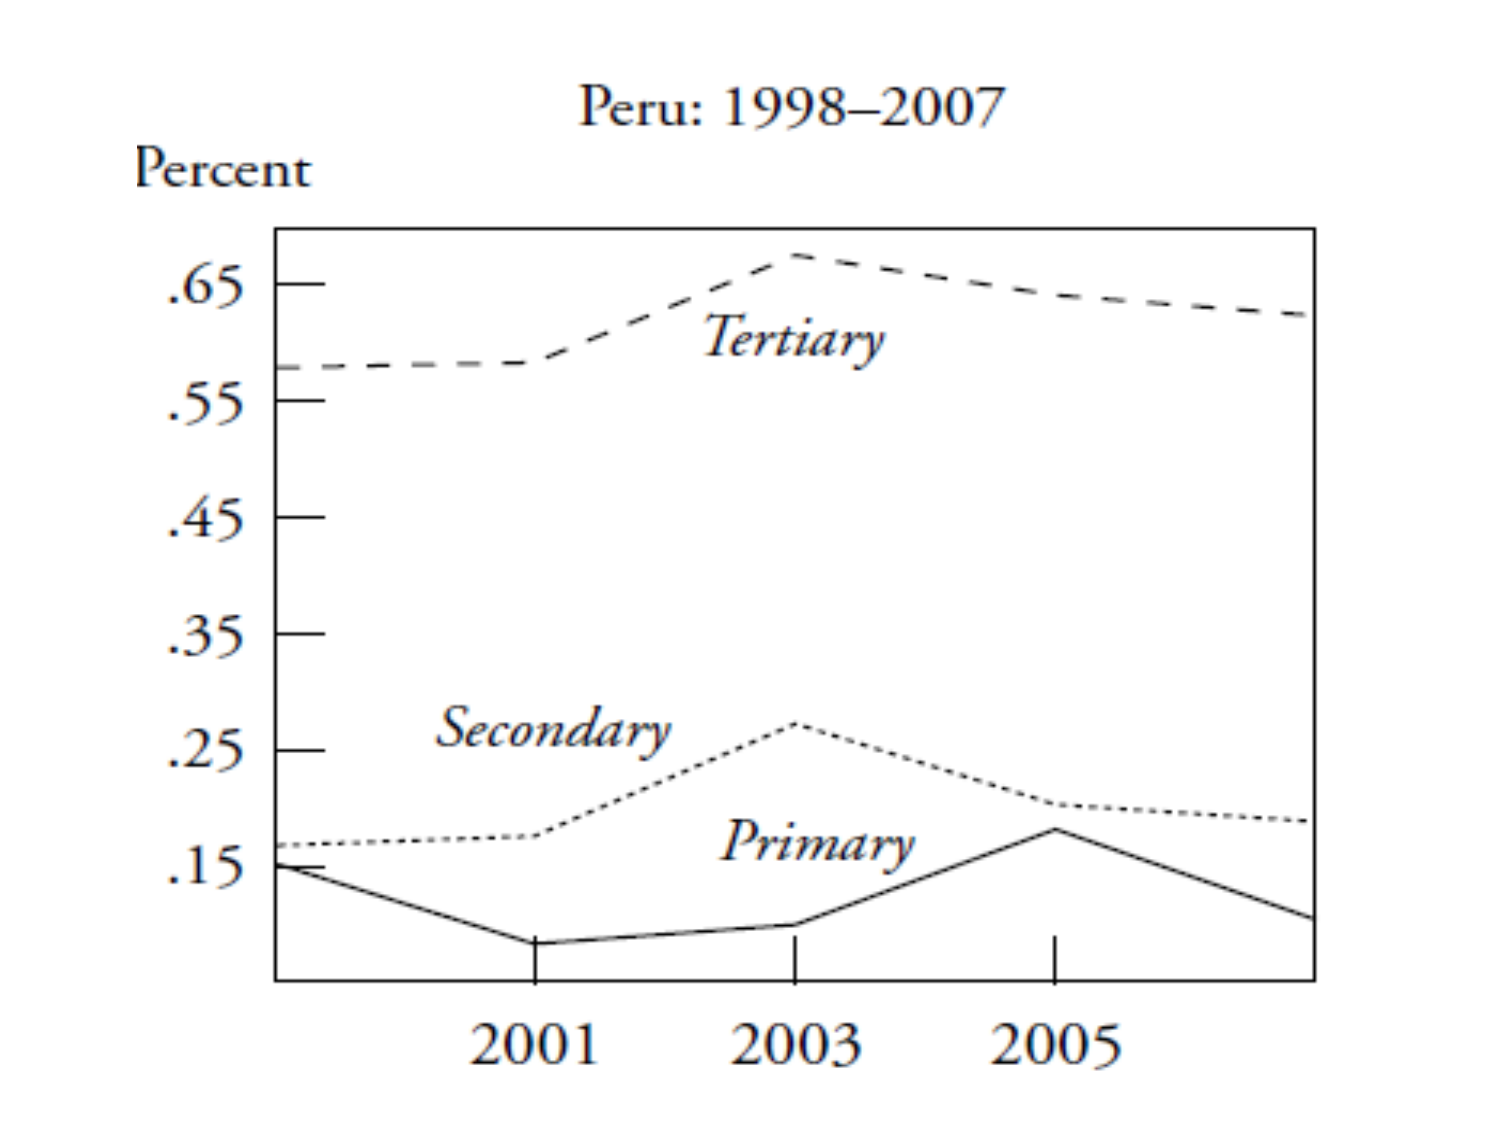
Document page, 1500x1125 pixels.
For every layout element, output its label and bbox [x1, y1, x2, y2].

picture [137, 62, 1375, 1100]
